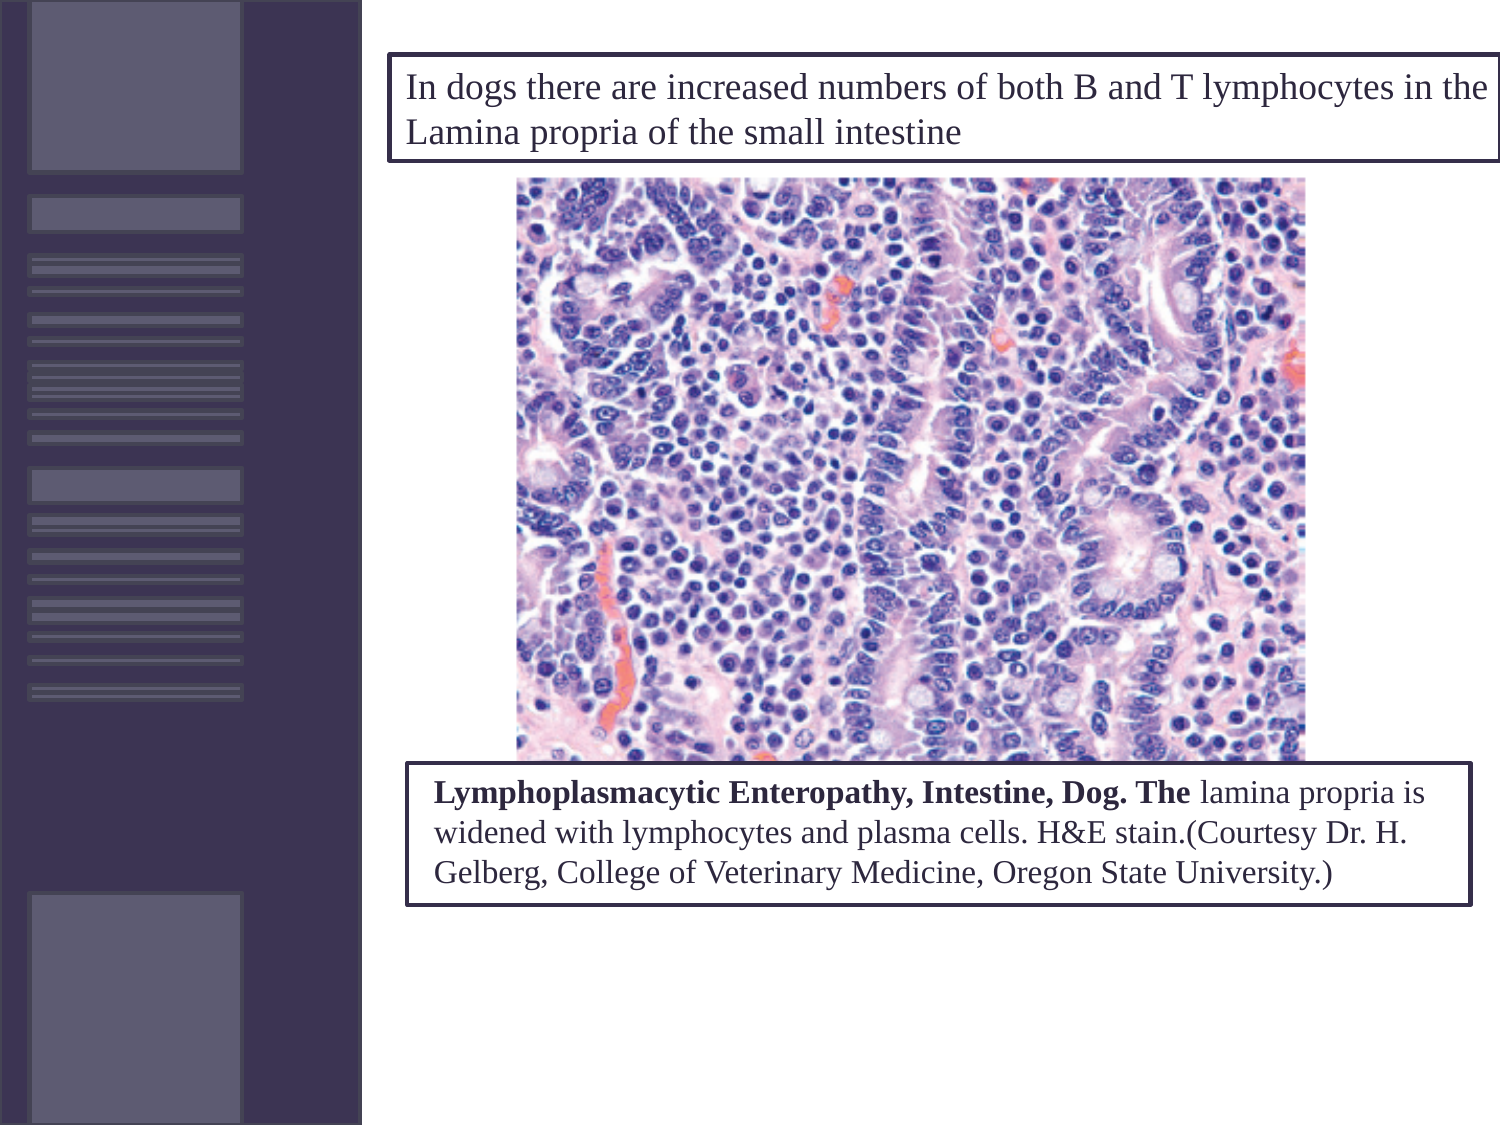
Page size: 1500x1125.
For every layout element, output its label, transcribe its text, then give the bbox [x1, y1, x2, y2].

picture [513, 172, 1311, 773]
text_box [405, 761, 1473, 907]
text_box In dogs there are increased numbers of both B and T lymphocytes in the Lamina propria of the small intestine [371, 54, 1500, 160]
text_box Lymphoplasmacytic Enteropathy, Intestine, Dog. The lamina propria is widened with lymphocytes and plasma cells. H&E stain.(Courtesy Dr. H. Gelberg, College of Veterinary Medicine, Oregon State University.) [419, 763, 1447, 898]
